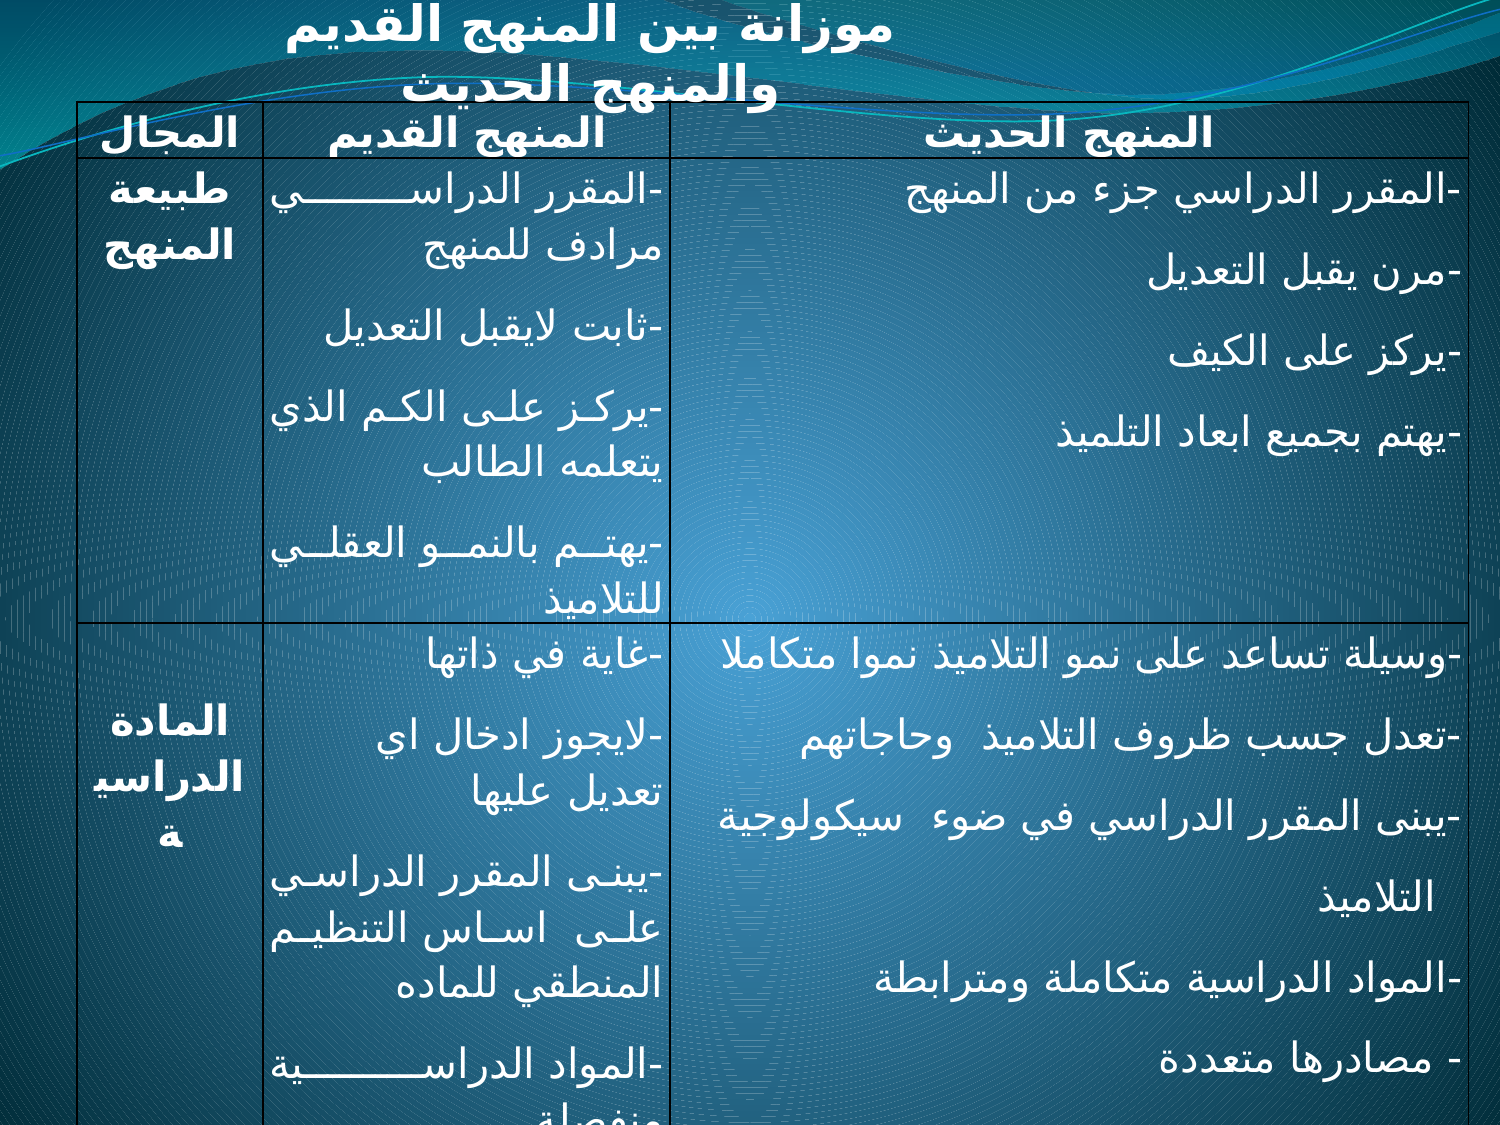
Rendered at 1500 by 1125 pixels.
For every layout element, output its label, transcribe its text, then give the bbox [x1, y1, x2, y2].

table_cell -غاية في ذاتها -لايجوز ادخال اي تعديل عليها -يبنى المقرر الدراسي على اساس التنظيم المنطقي للماده -المواد الدراسية منفصلة -مصدرها الكتاب المقرر [264, 624, 669, 1125]
table_cell -المقرر الدراسي جزء من المنهج -مرن يقبل التعديل -يركز على الكيف -يهتم بجميع ابعاد التلميذ [671, 159, 1468, 622]
table_cell المادة الدراسية [78, 624, 262, 1125]
table_header المجال [78, 103, 234, 157]
table_cell -وسيلة تساعد على نمو التلاميذ نموا متكاملا -تعدل جسب ظروف التلاميذ وحاجاتهم -يبنى المقرر الدراسي في ضوء سيكولوجية التلاميذ -المواد الدراسية متكاملة ومترابطة - مصادرها متعددة [671, 624, 1468, 1125]
table_cell -المقرر الدراسي مرادف للمنهج -ثابت لايقبل التعديل -يركز على الكم الذي يتعلمه الطالب -يهتم بالنمو العقلي للتلاميذ [264, 180, 669, 622]
table_cell طبيعة المنهج [78, 159, 262, 622]
text_box موزانة بين المنهج القديم والمنهج الحديث [234, 0, 947, 180]
table_header المنهج الحديث [947, 103, 1468, 157]
